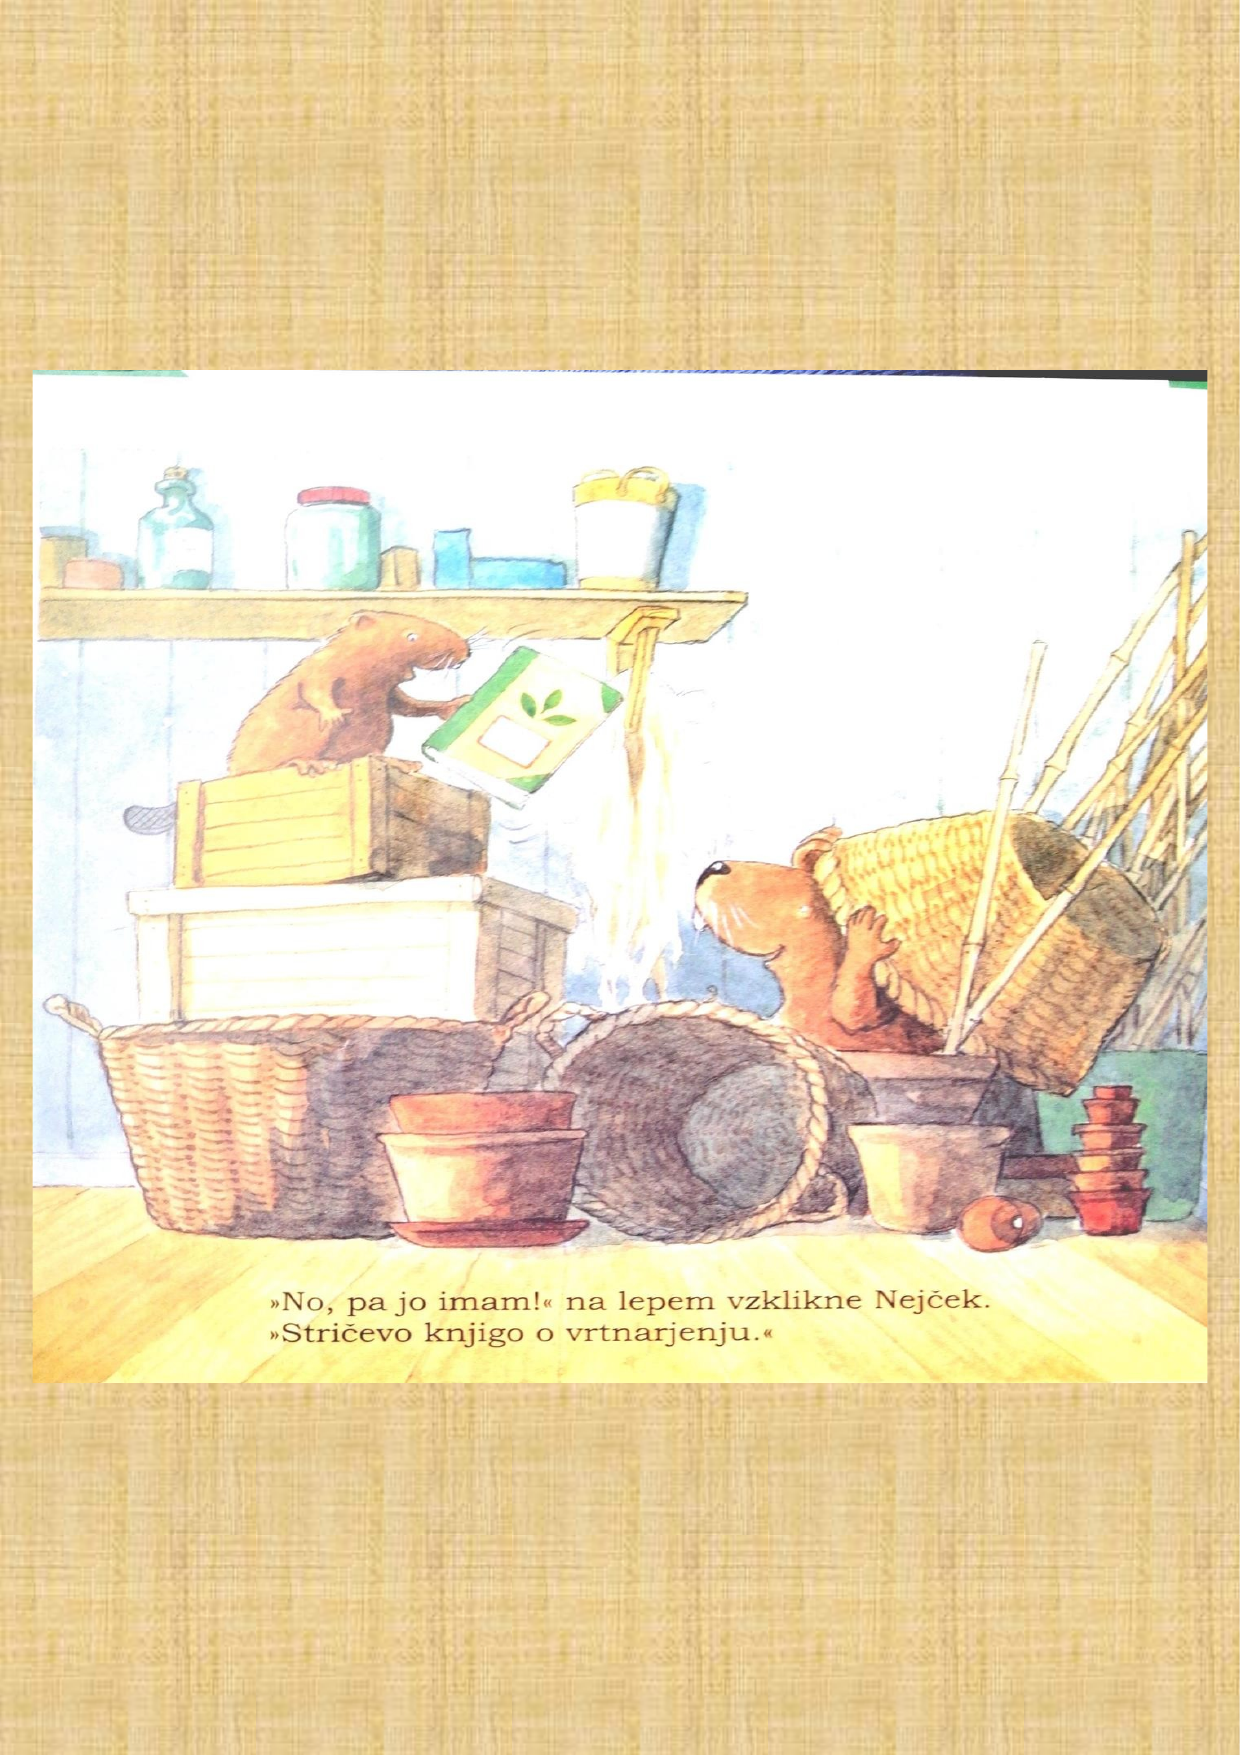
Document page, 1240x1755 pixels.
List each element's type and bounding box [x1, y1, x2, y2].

picture [0, 0, 1240, 1755]
text_box [32, 370, 1208, 1383]
